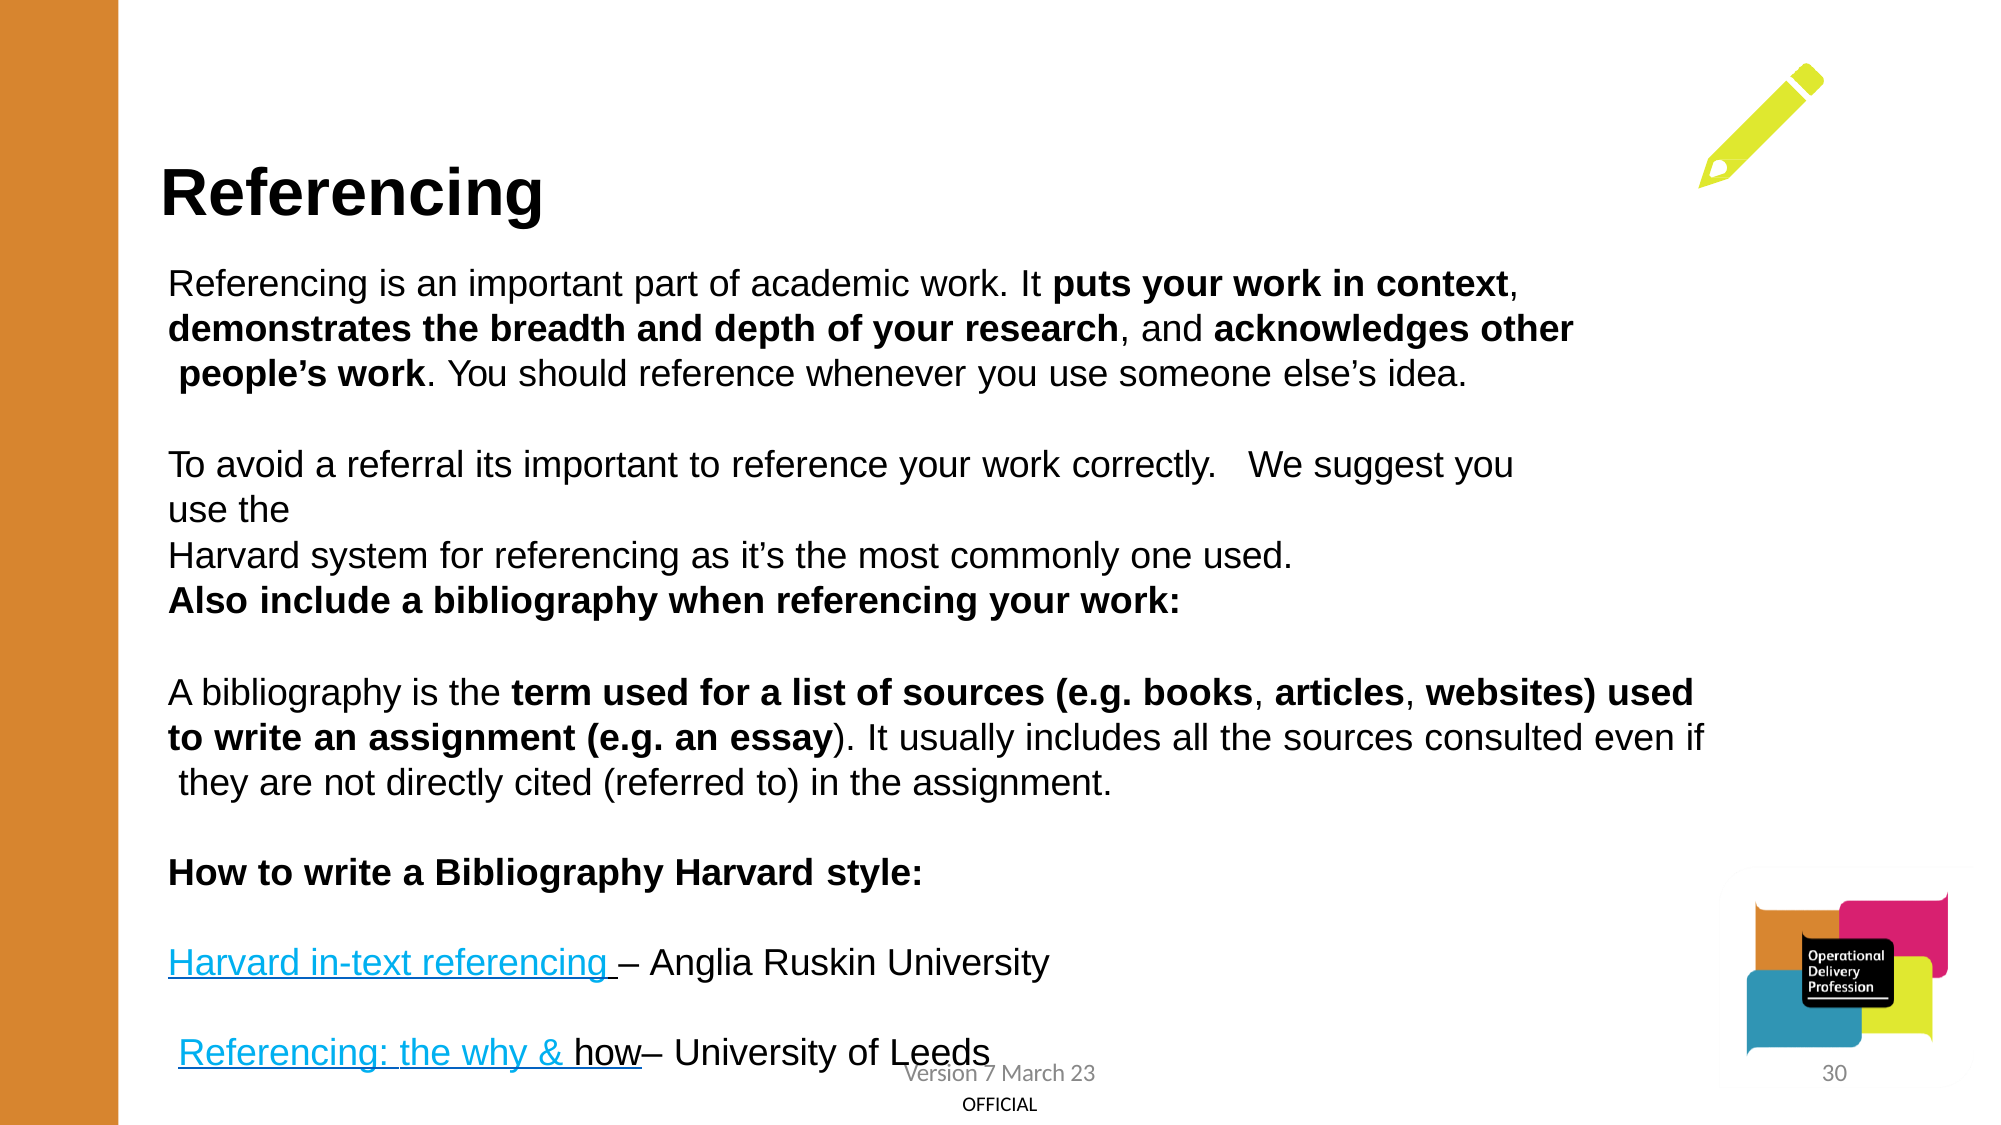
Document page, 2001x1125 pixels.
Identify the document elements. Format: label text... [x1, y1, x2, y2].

footer Version 7 March 23 [886, 1060, 1114, 1125]
text_box Referencing is an important part of academic work. It puts your work in context, demonstrates the breadth and depth of your research, and acknowledges other people’s work. You should reference whenever you use someone else’s idea. To avoid a referral its important to reference your work correctly. We suggest you use the Harvard system for referencing as it’s the most commonly one used. Also include a bibliography when referencing your work: A bibliography is the term used for a list of sources (e.g. books, articles, websites) used to write an assignment (e.g. an essay). It usually includes all the sources consulted even if they are not directly cited (referred to) in the assignment. How to write a Bibliography Harvard style: Harvard in-text referencing – Anglia Ruskin University Referencing: the why & how– University of Leeds [165, 256, 1706, 1073]
title Referencing [158, 146, 548, 337]
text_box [1697, 63, 1824, 189]
slide_number 30 [1815, 1060, 1856, 1125]
picture [1719, 866, 1974, 1088]
